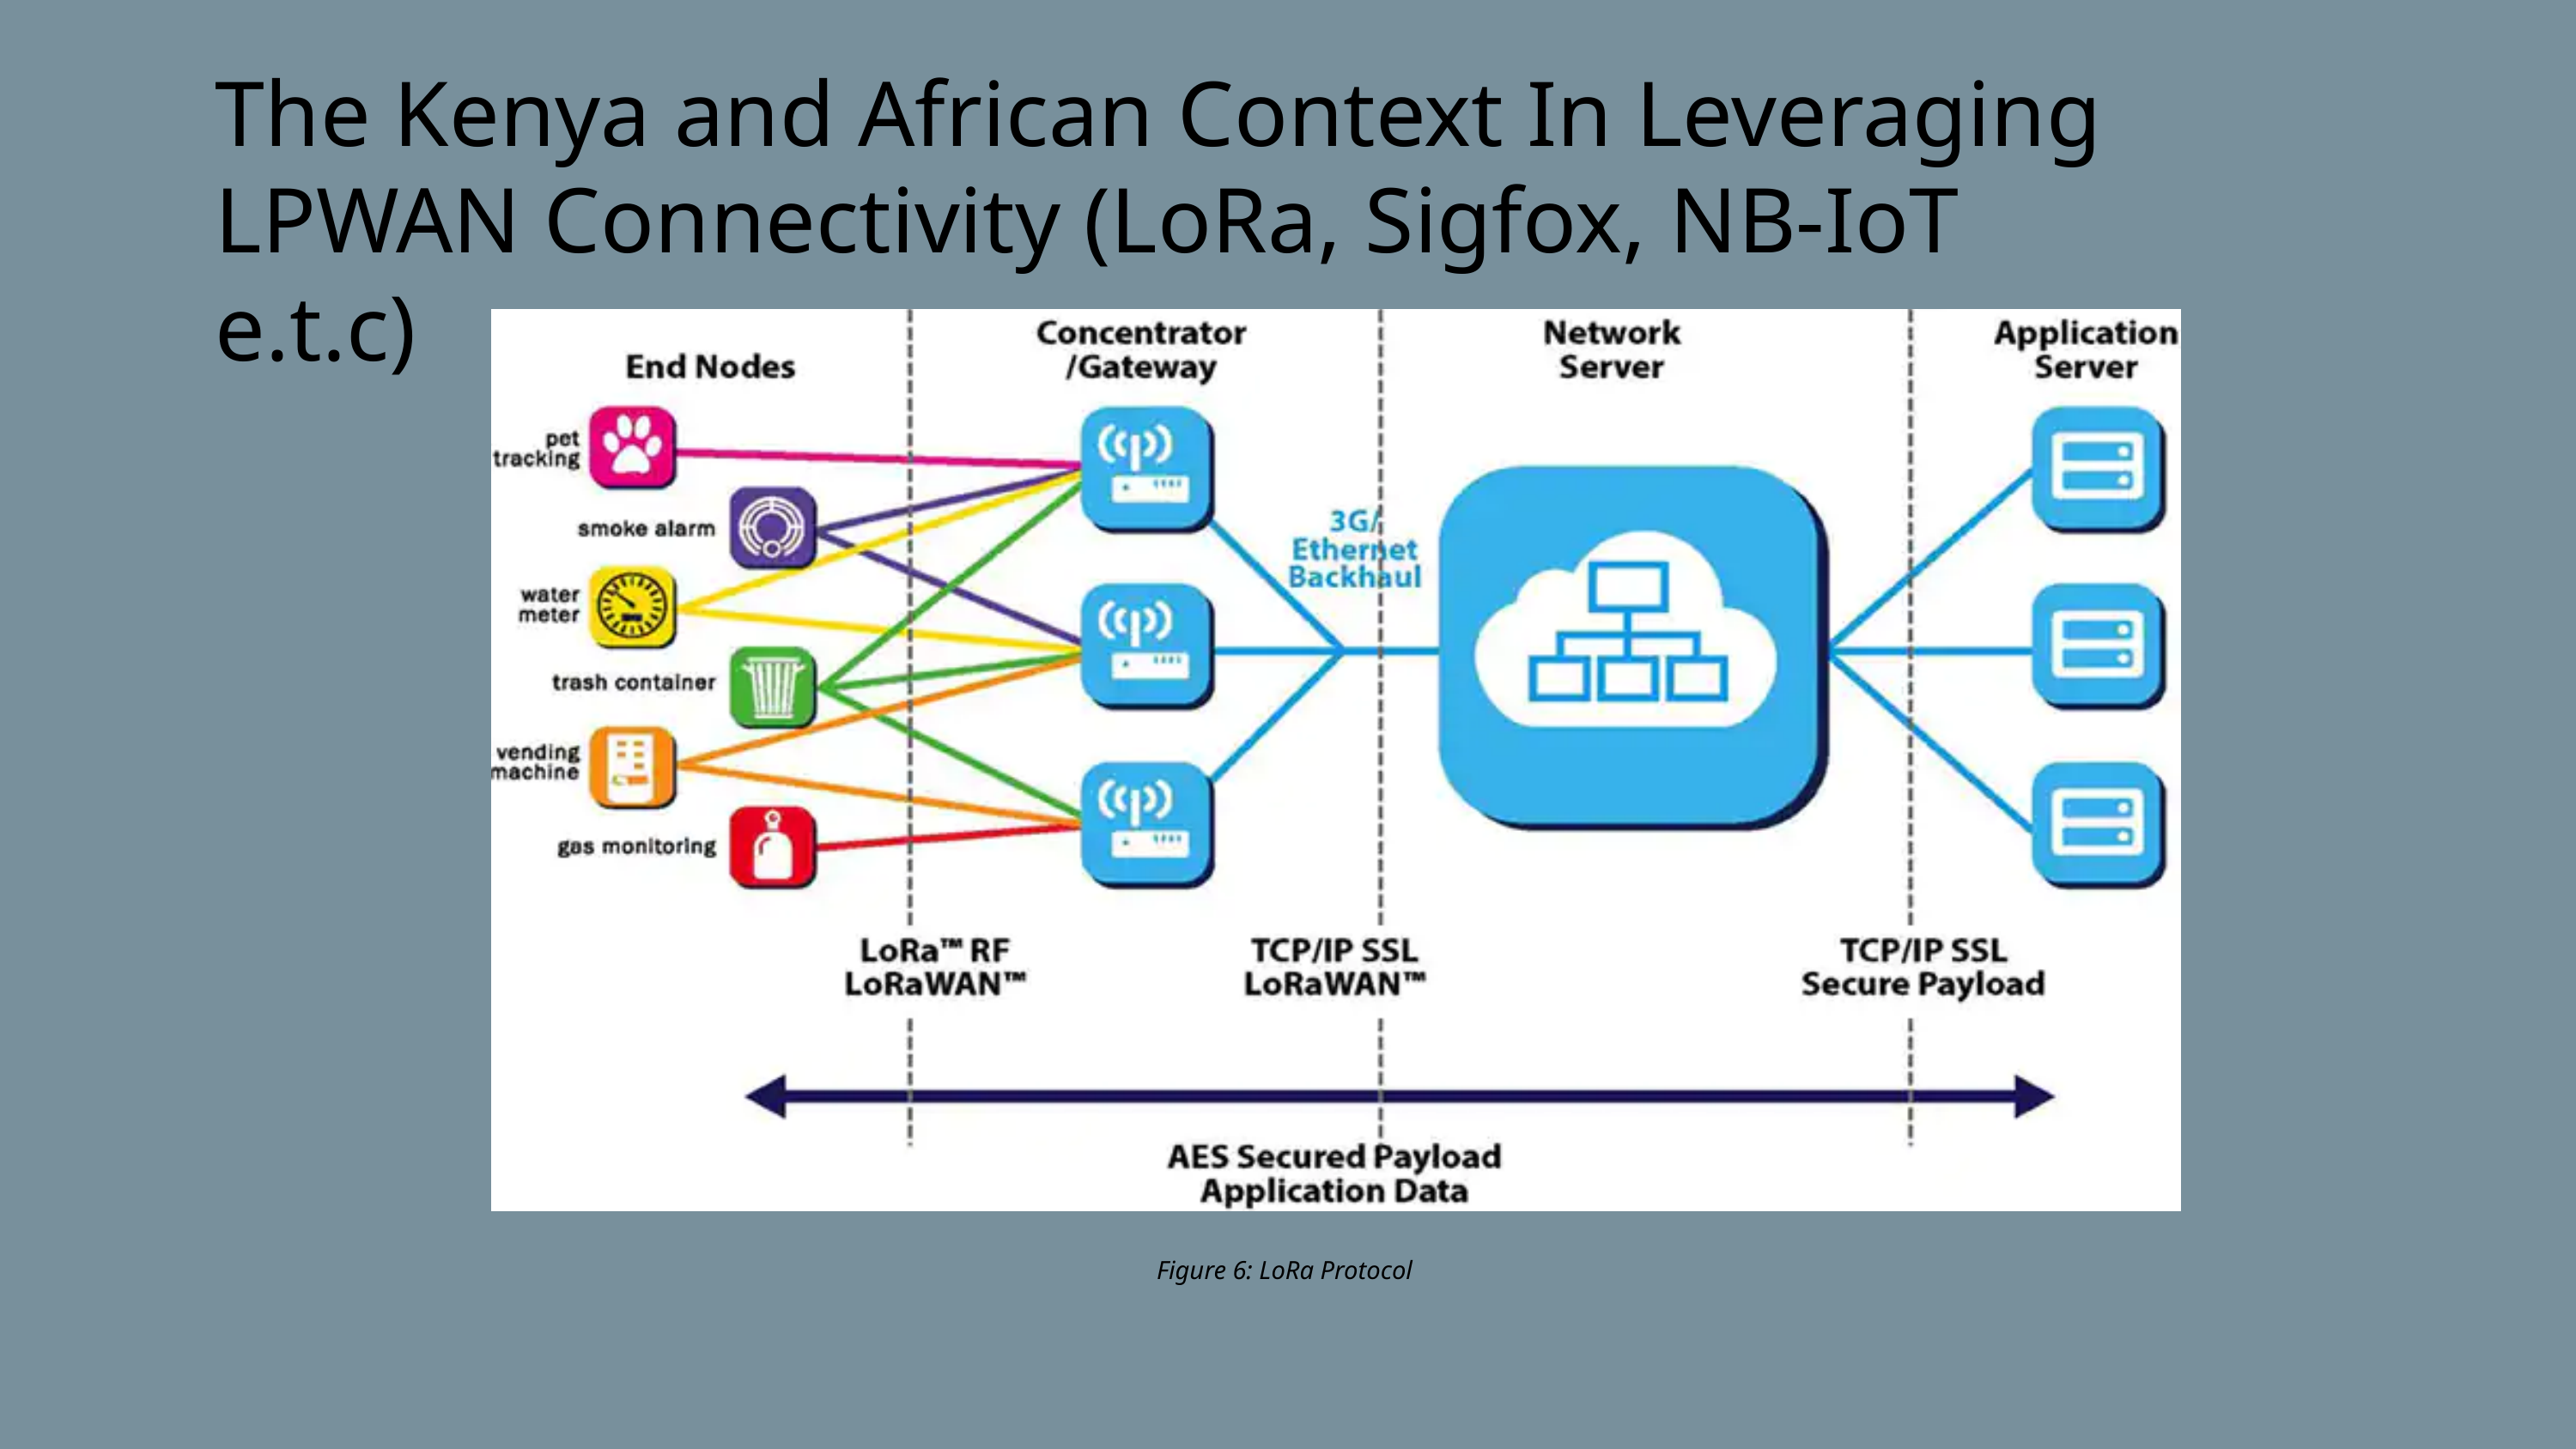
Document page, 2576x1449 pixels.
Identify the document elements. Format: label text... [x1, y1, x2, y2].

text_box Figure 6: LoRa Protocol [872, 1240, 1704, 1297]
text_box The Kenya and African Context In Leveraging LPWAN Connectivity (LoRa, Sigfox, NB-IoT e.t.c) [202, 43, 2151, 391]
picture [490, 308, 2181, 1211]
